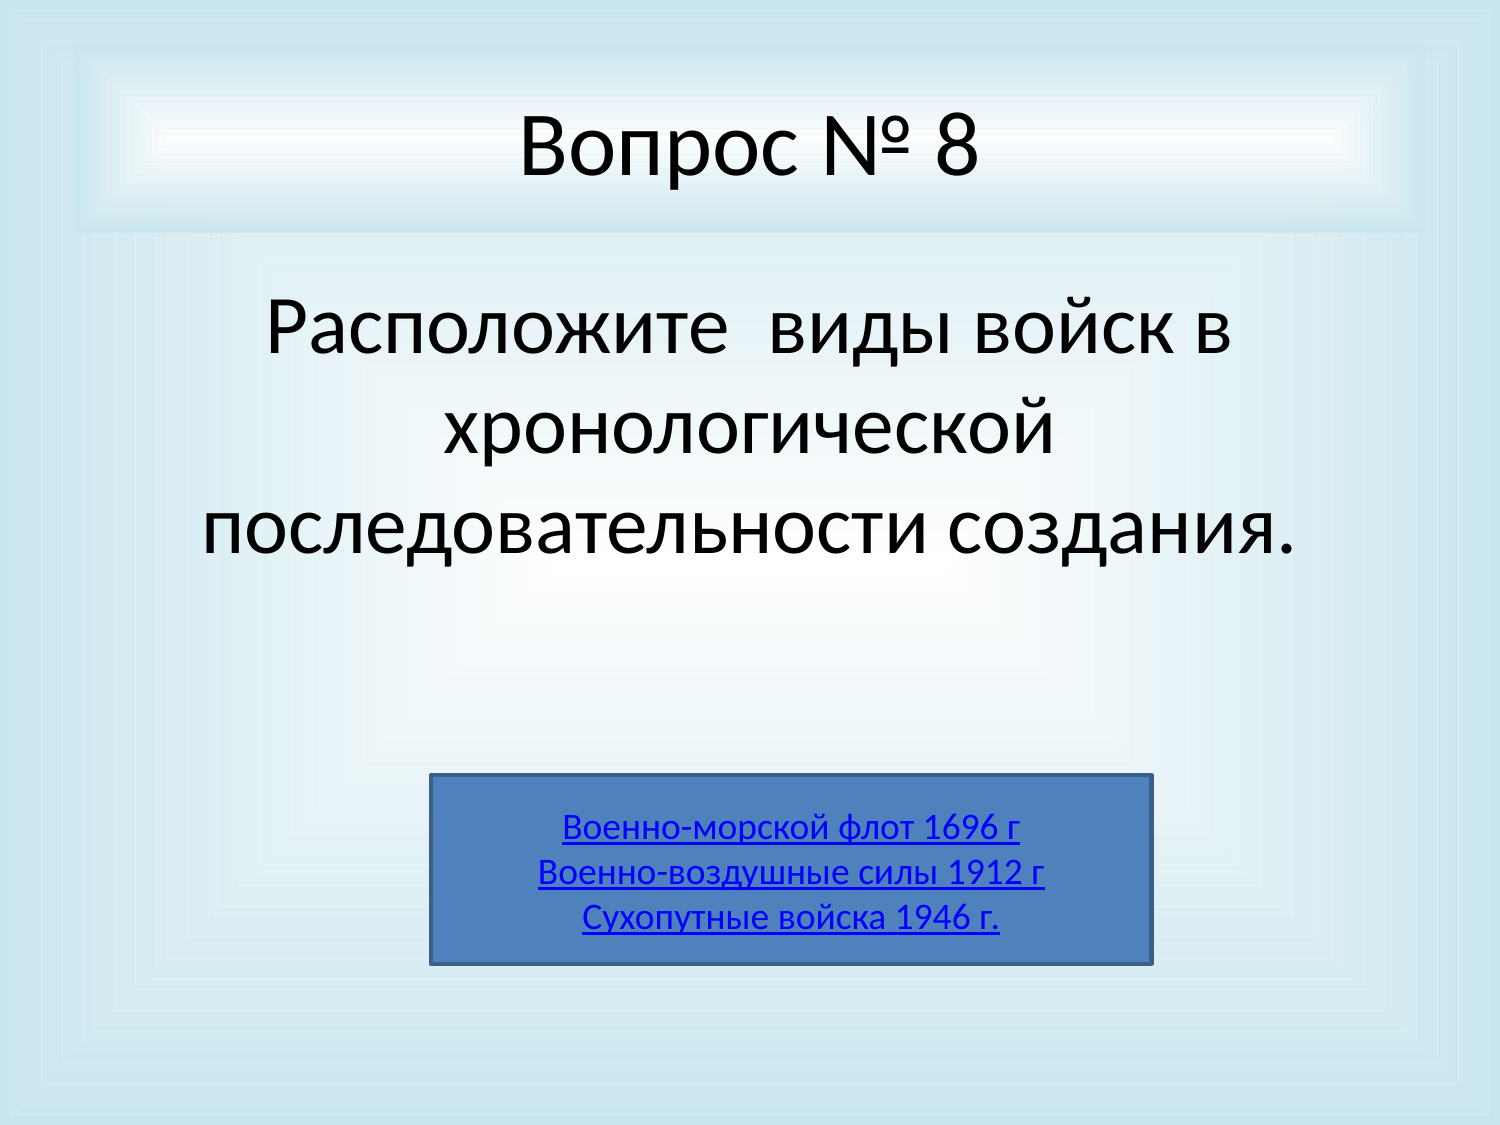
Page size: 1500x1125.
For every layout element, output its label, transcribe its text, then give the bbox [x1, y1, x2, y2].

title Вопрос № 8 [75, 45, 1425, 233]
list Расположите виды войск в хронологической последовательности создания. [75, 262, 1425, 1005]
text_box Военно-морской флот 1696 г Военно-воздушные силы 1912 г Сухопутные войска 1946 г. [429, 773, 1154, 966]
